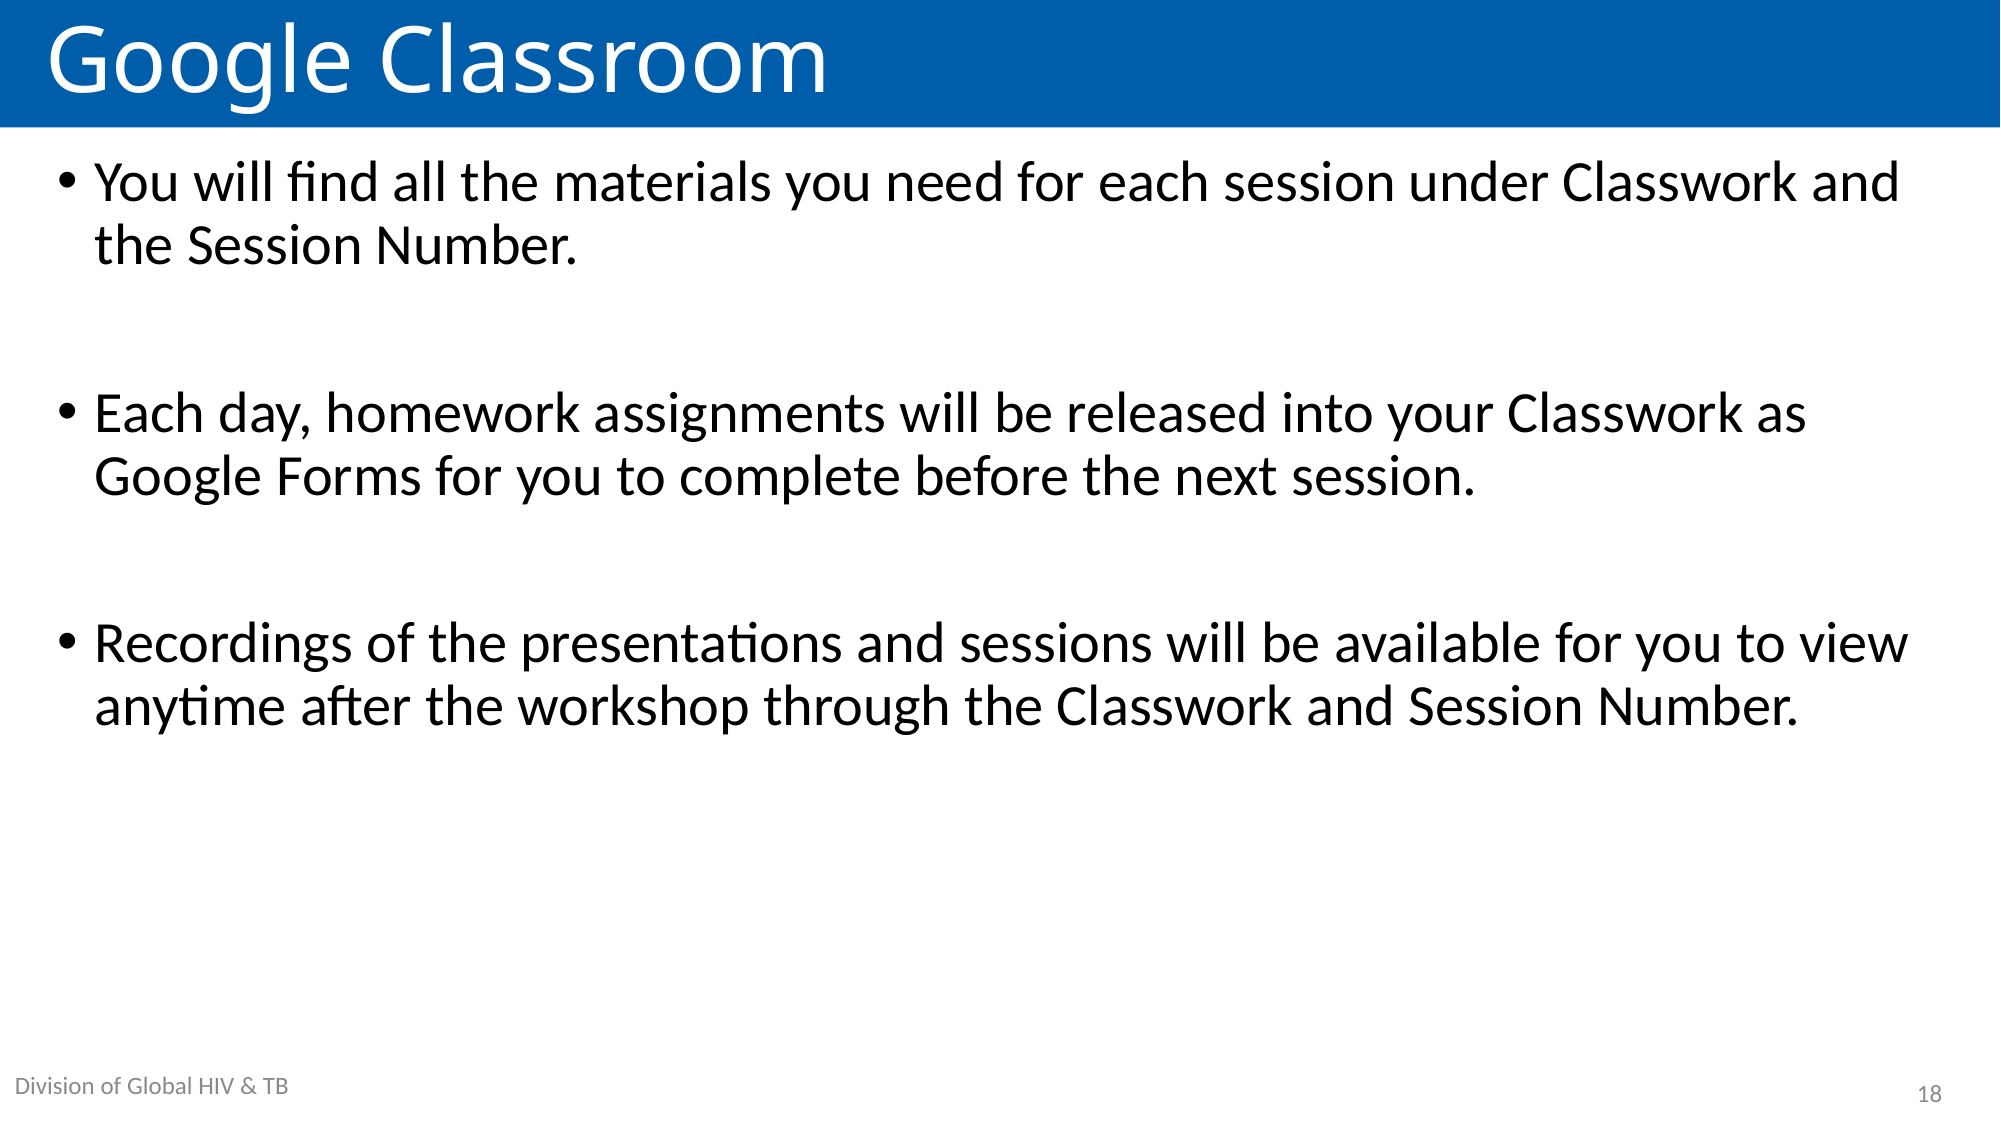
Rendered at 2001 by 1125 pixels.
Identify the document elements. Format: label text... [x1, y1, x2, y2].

list You will find all the materials you need for each session under Classwork and the Session Number. Each day, homework assignments will be released into your Classwork as Google Forms for you to complete before the next session. Recordings of the presentations and sessions will be available for you to view anytime after the workshop through the Classwork and Session Number. [42, 144, 1958, 1028]
title Google Classroom [0, 0, 2000, 128]
slide_number 18 [1784, 1062, 1958, 1123]
